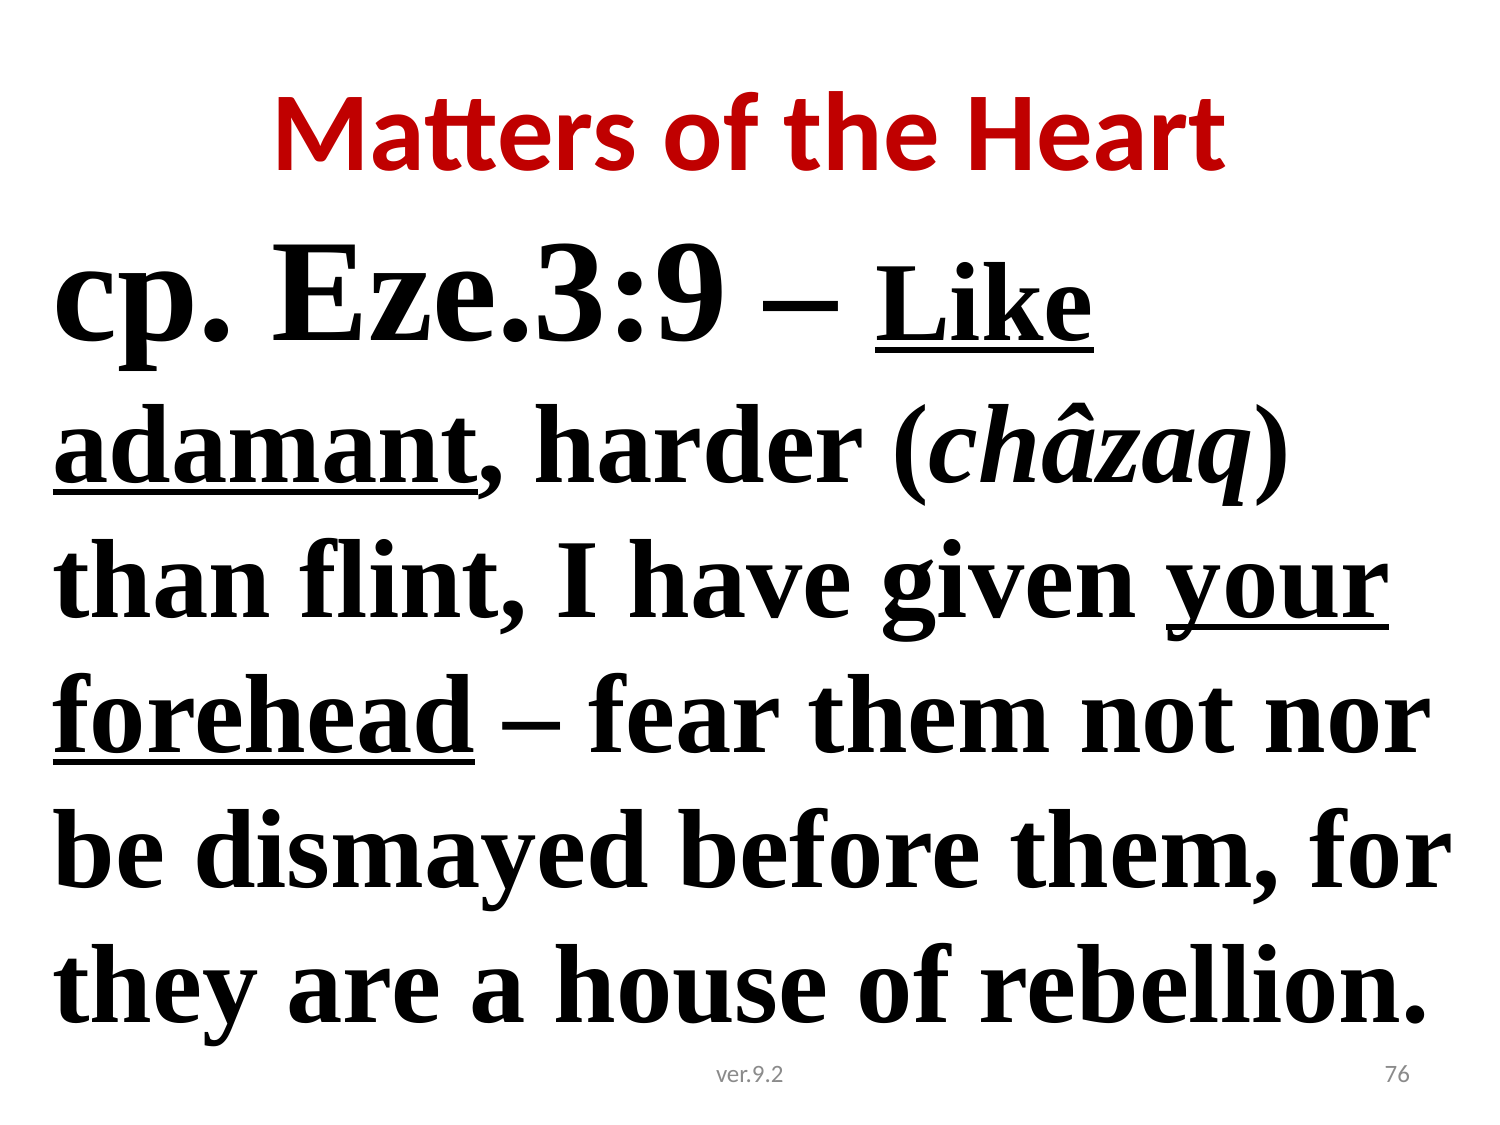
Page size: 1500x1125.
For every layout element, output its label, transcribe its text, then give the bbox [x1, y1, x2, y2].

footer ver.9.2 [512, 1042, 988, 1103]
subtitle cp. Eze.3:9 – Like adamant, harder (châzaq) than flint, I have given your forehead – fear them not nor be dismayed before them, for they are a house of rebellion. [37, 187, 1500, 1103]
title Matters of the Heart [112, 62, 1388, 187]
slide_number 76 [1074, 1042, 1425, 1103]
